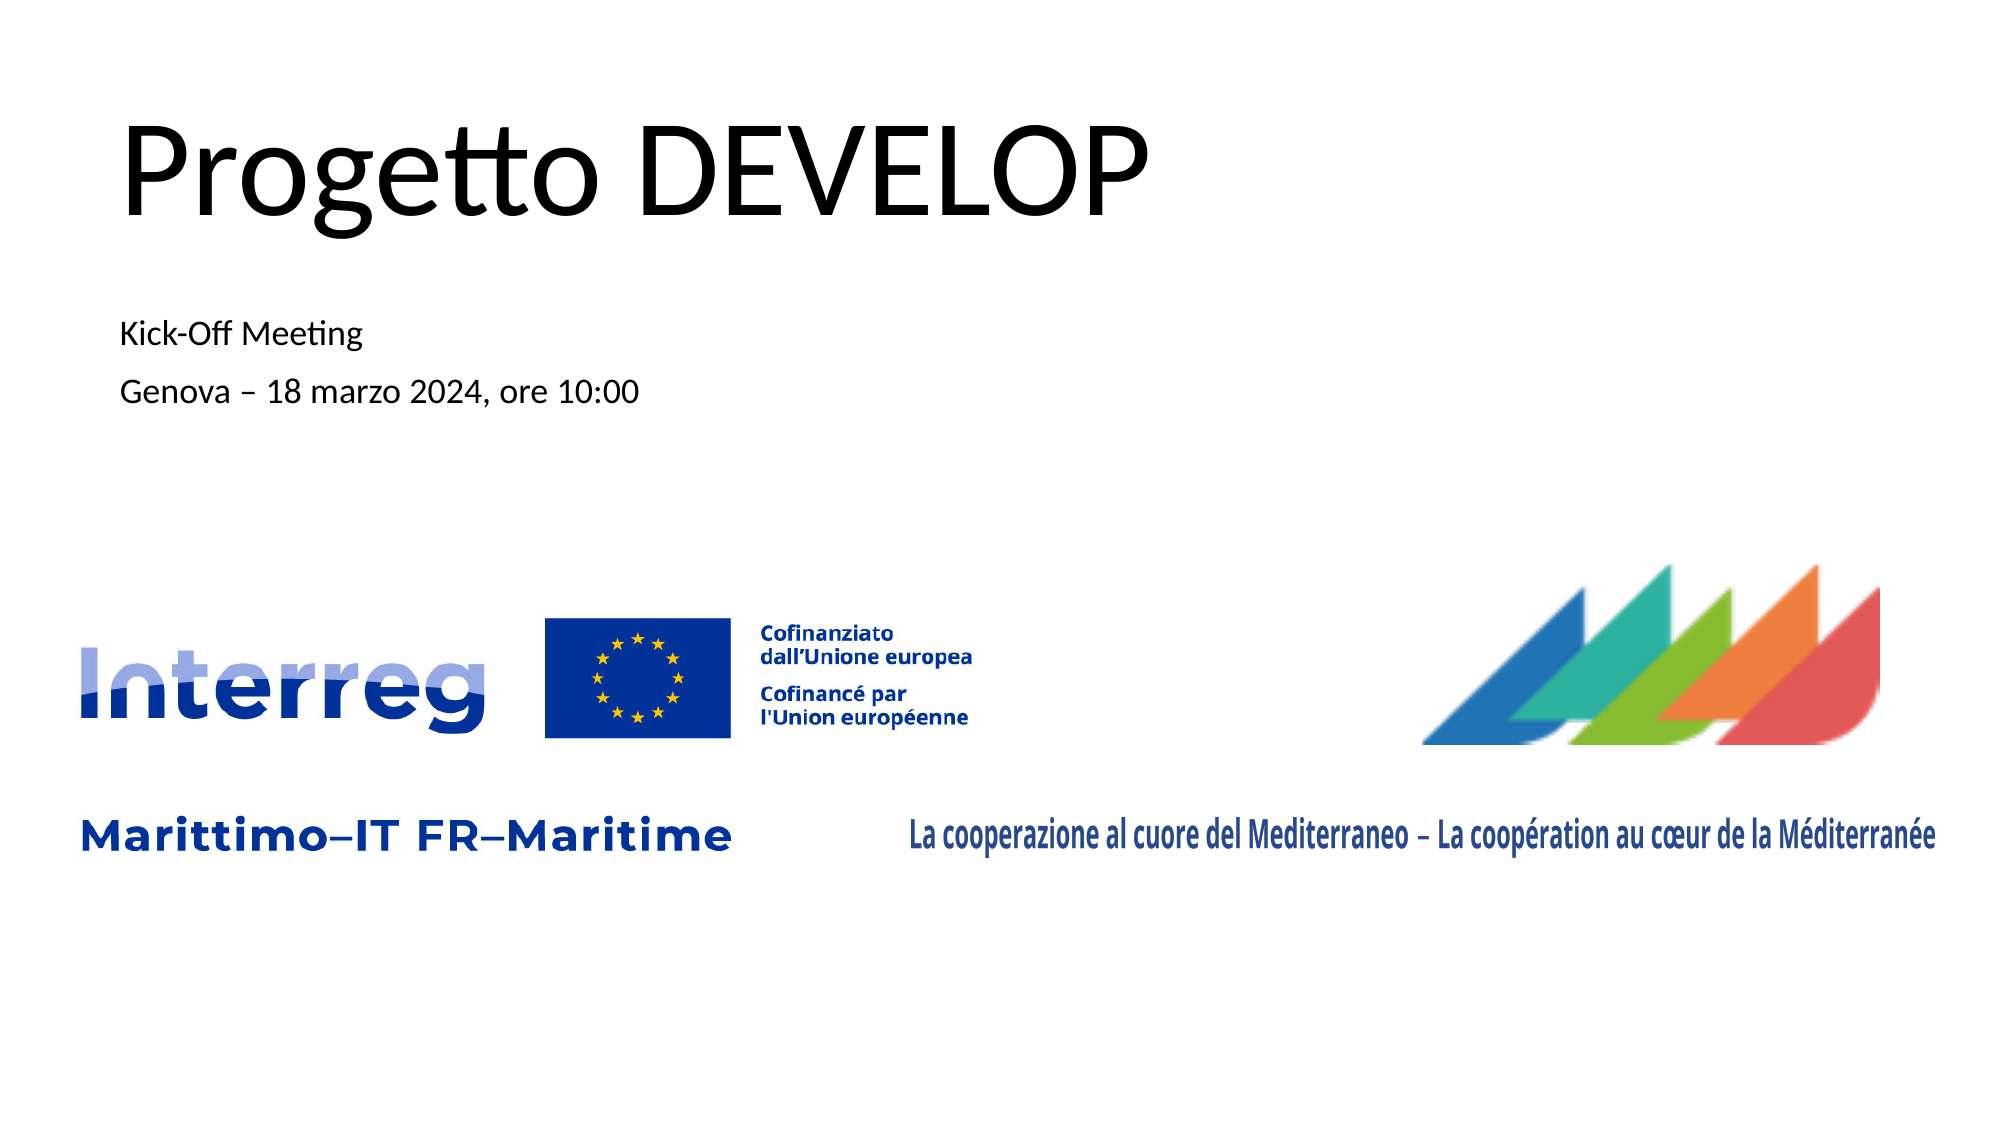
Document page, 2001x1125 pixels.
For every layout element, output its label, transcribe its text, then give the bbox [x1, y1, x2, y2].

picture [52, 550, 1935, 918]
subtitle Kick-Off Meeting Genova – 18 marzo 2024, ore 10:00 [104, 306, 1895, 420]
picture [1422, 564, 1880, 745]
title Progetto DEVELOP [104, 68, 1895, 274]
